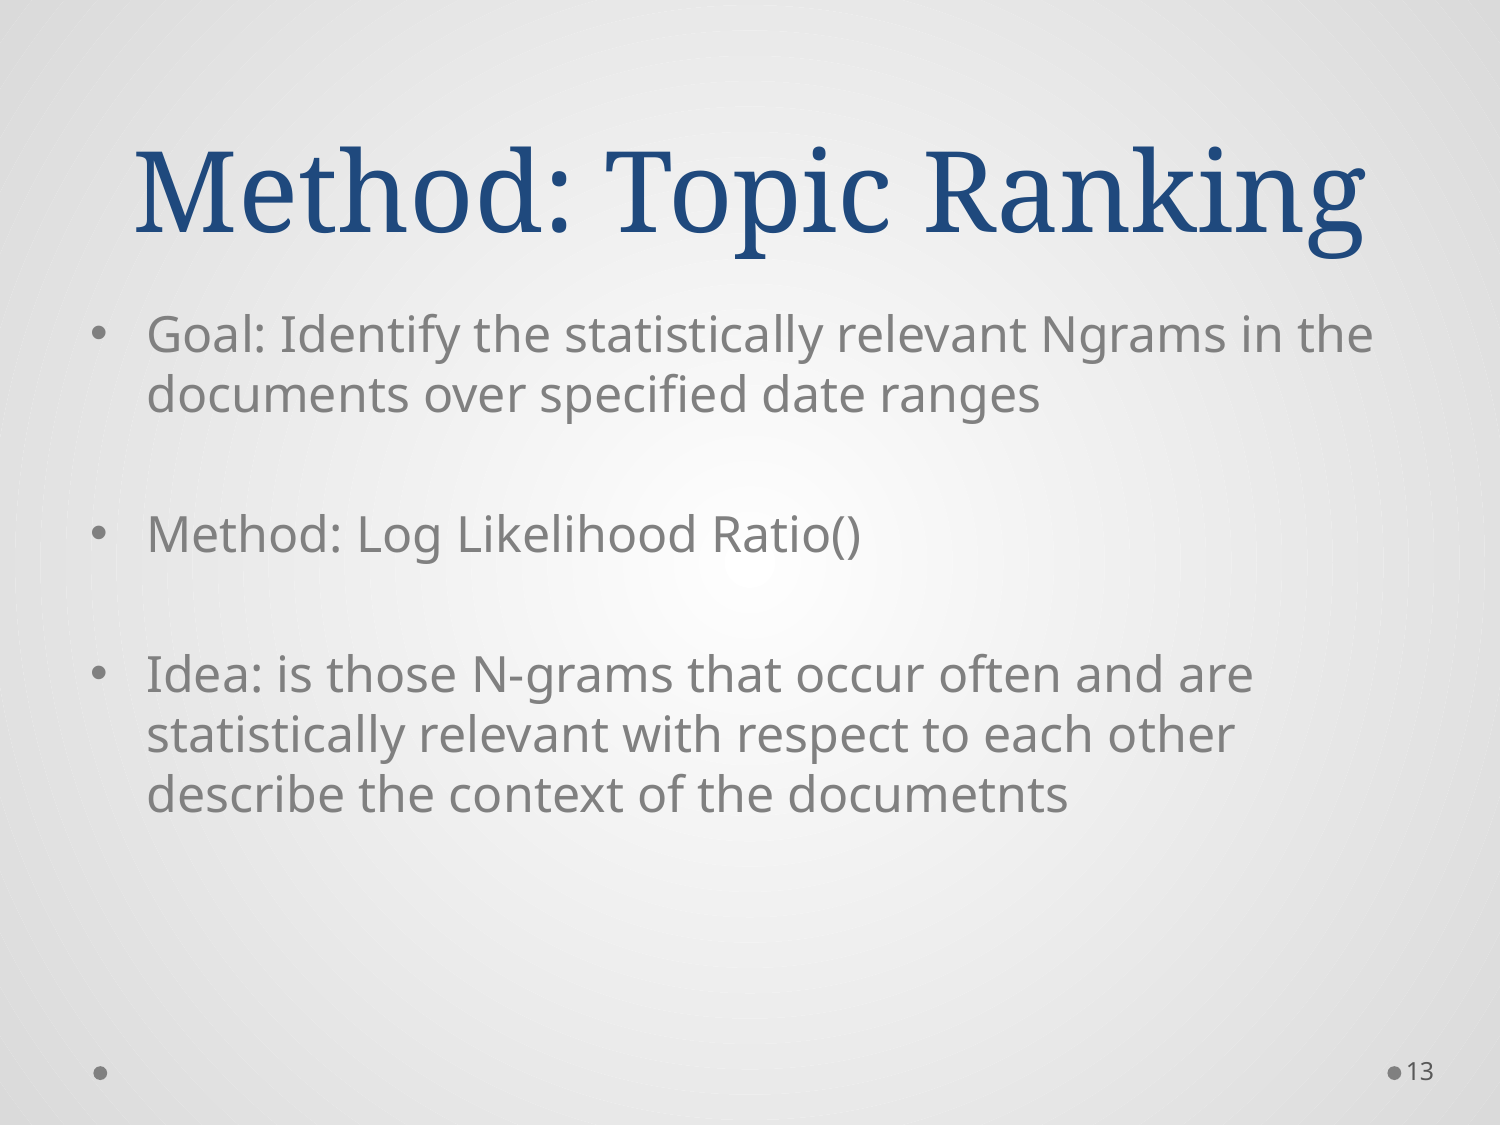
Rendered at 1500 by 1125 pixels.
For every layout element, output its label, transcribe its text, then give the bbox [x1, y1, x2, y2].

slide_number 13 [1401, 1042, 1494, 1103]
title Method: Topic Ranking [75, 0, 1425, 263]
